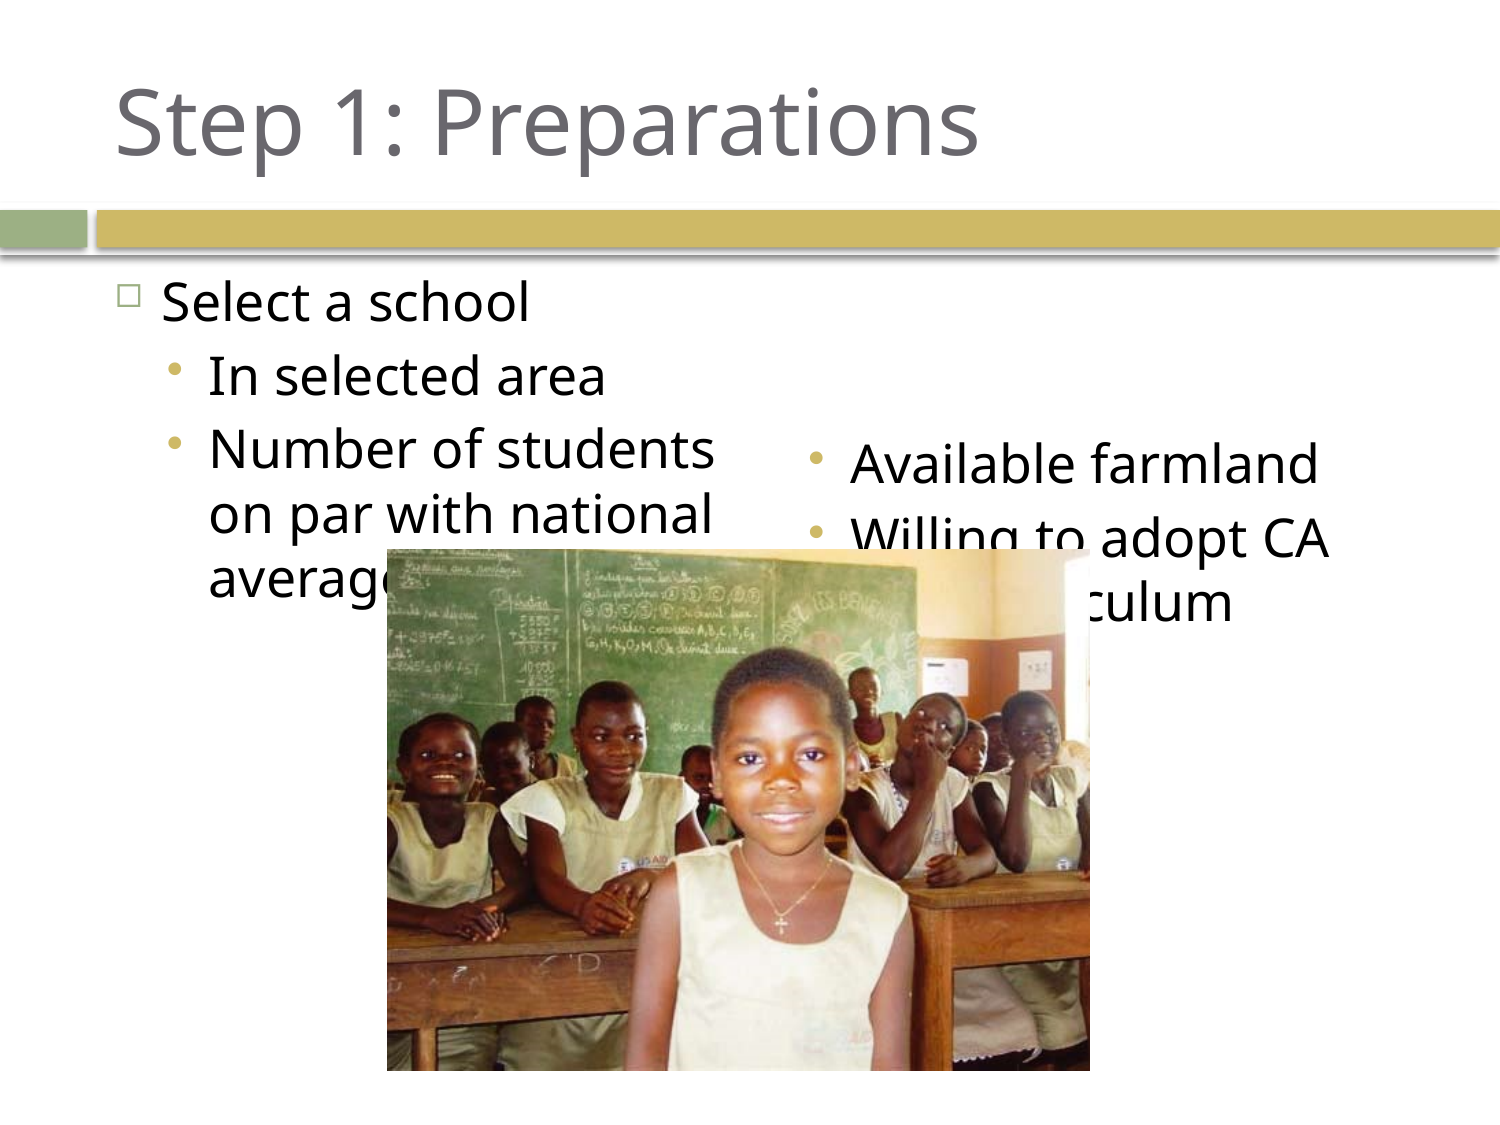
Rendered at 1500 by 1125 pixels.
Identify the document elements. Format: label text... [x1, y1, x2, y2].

list Select a school In selected area Number of students on par with national average Available farmland Willing to adopt CA into curriculum [99, 260, 1413, 713]
title Step 1: Preparations [99, 37, 1438, 200]
picture [387, 549, 1090, 1072]
